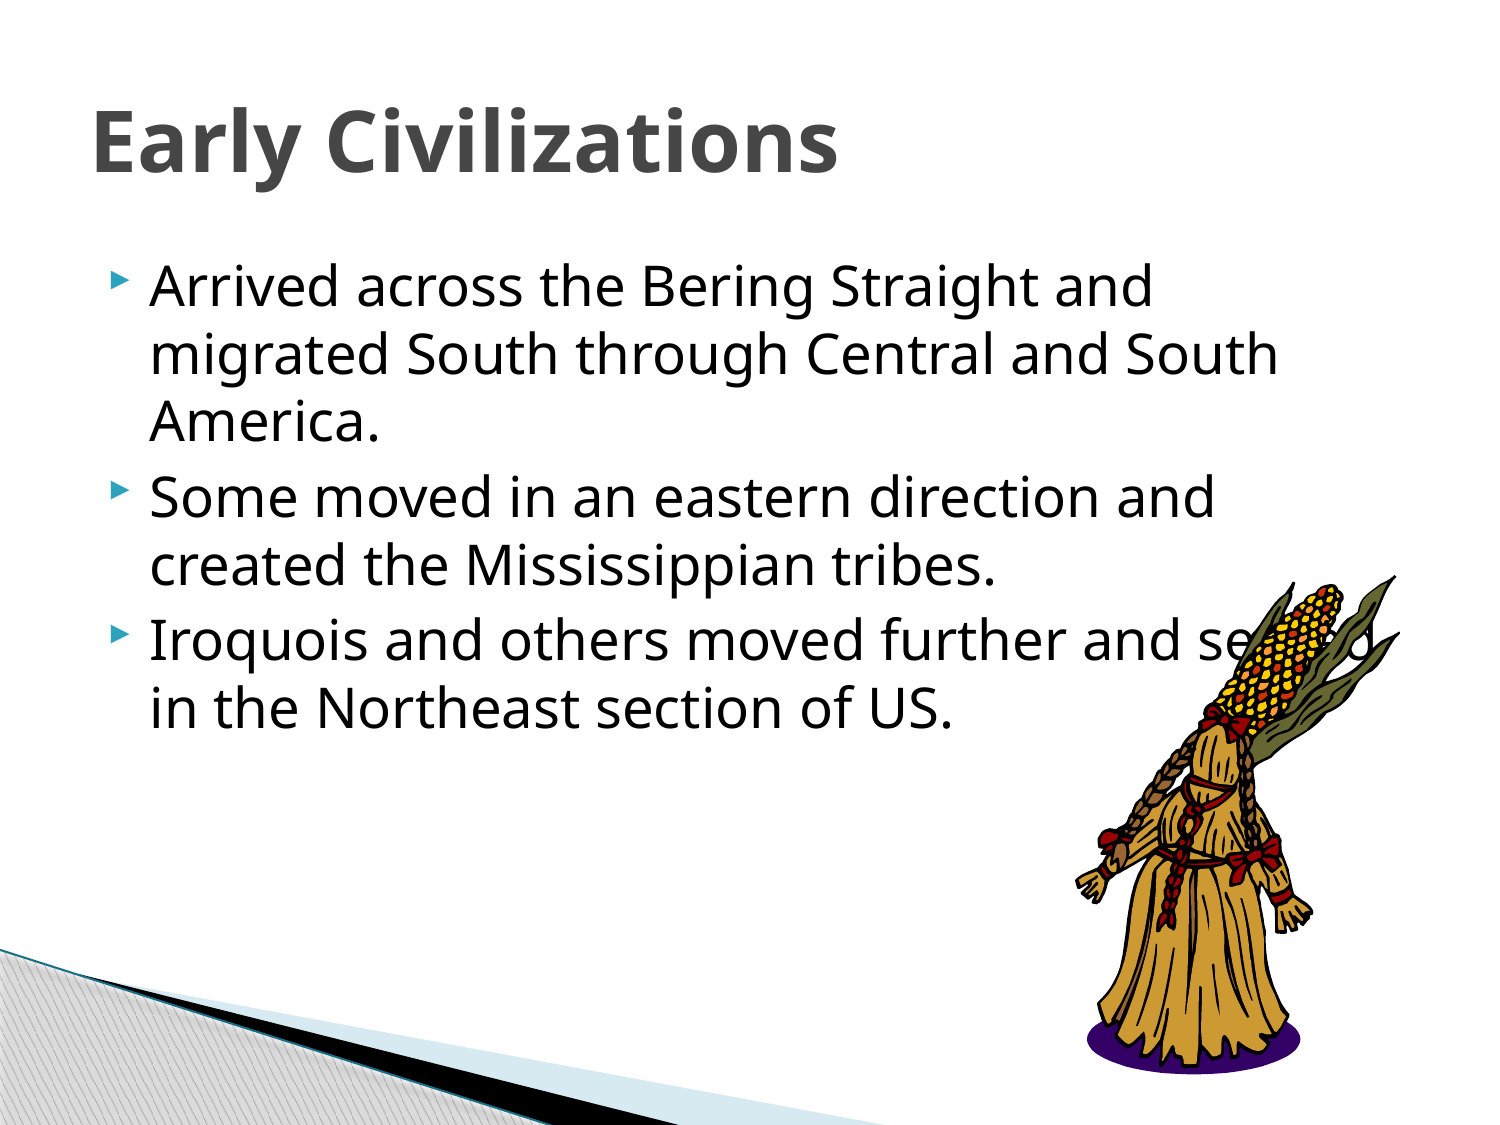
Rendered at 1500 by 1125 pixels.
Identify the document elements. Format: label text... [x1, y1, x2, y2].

picture [1074, 574, 1401, 1075]
title Early Civilizations [75, 45, 1425, 233]
list Arrived across the Bering Straight and migrated South through Central and South America. Some moved in an eastern direction and created the Mississippian tribes. Iroquois and others moved further and settled in the Northeast section of US. [75, 243, 1425, 986]
